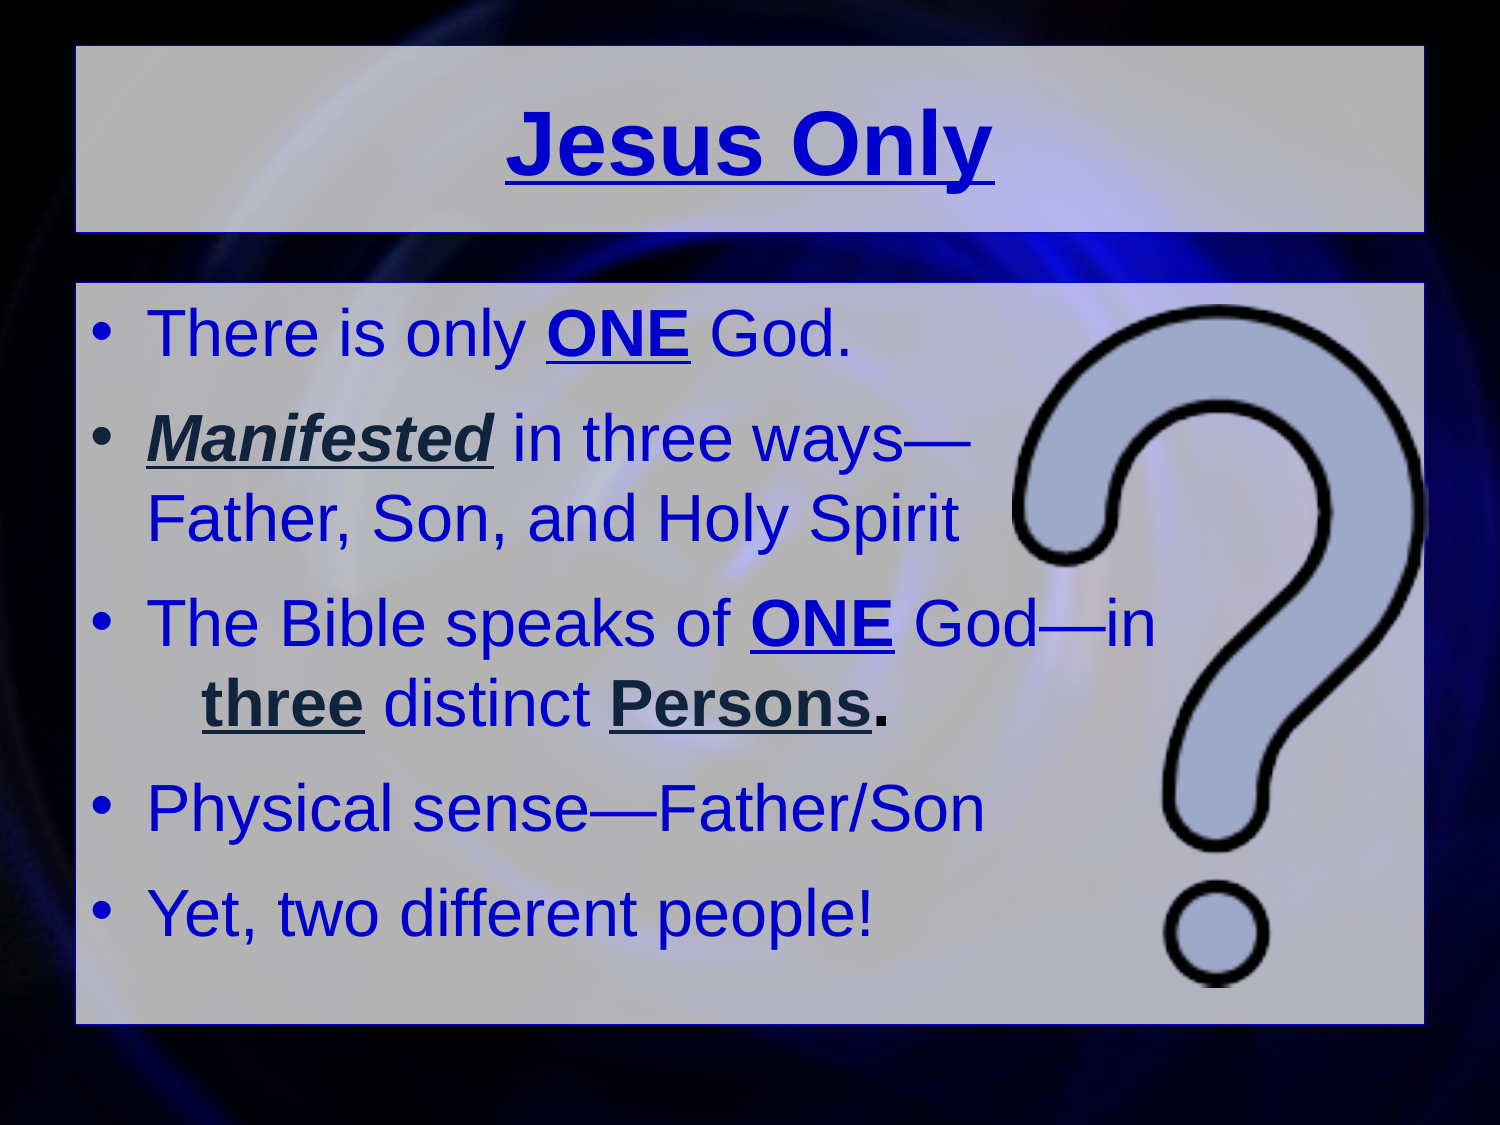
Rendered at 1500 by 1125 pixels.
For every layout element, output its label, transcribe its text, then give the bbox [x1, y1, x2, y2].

list There is only ONE God. Manifested in three ways— Father, Son, and Holy Spirit The Bible speaks of ONE God—in three distinct Persons. Physical sense—Father/Son Yet, two different people! [75, 282, 1425, 1025]
title Jesus Only [75, 45, 1425, 233]
picture [0, 0, 1500, 1125]
